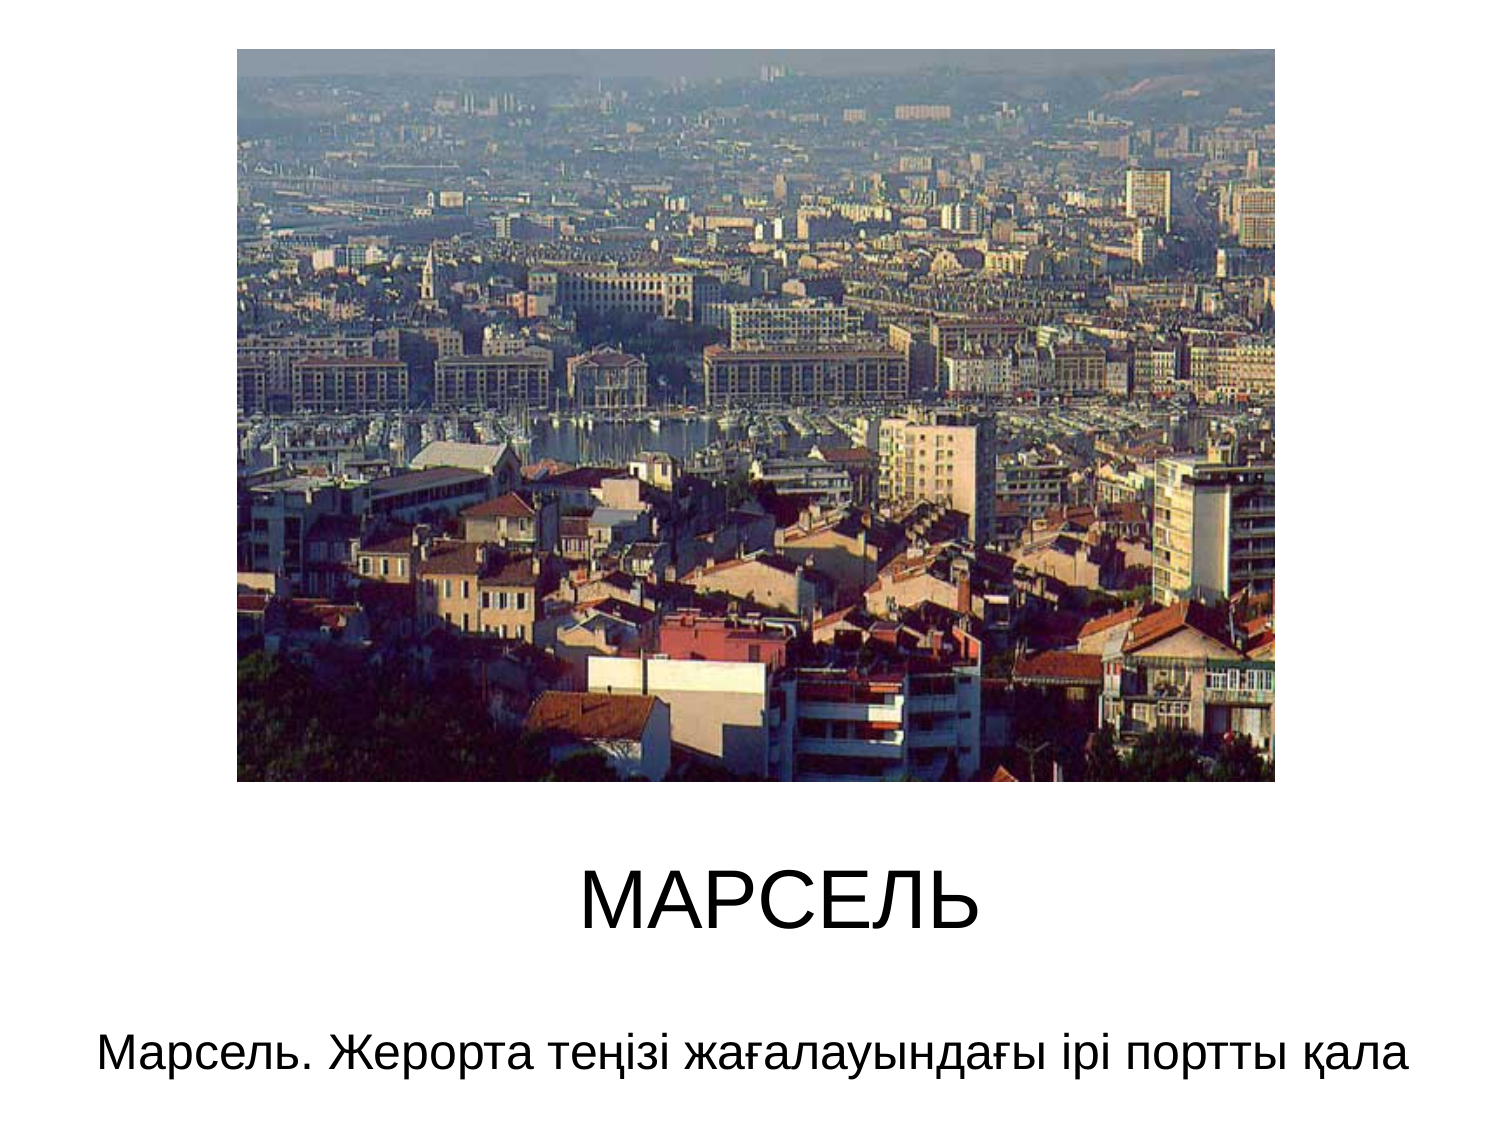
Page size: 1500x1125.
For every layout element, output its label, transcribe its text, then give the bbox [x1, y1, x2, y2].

text_box Марсель. Жерорта теңізі жағалауындағы ірі портты қала [81, 1012, 1426, 1088]
picture [237, 49, 1276, 782]
text_box МАРСЕЛЬ [563, 837, 998, 953]
